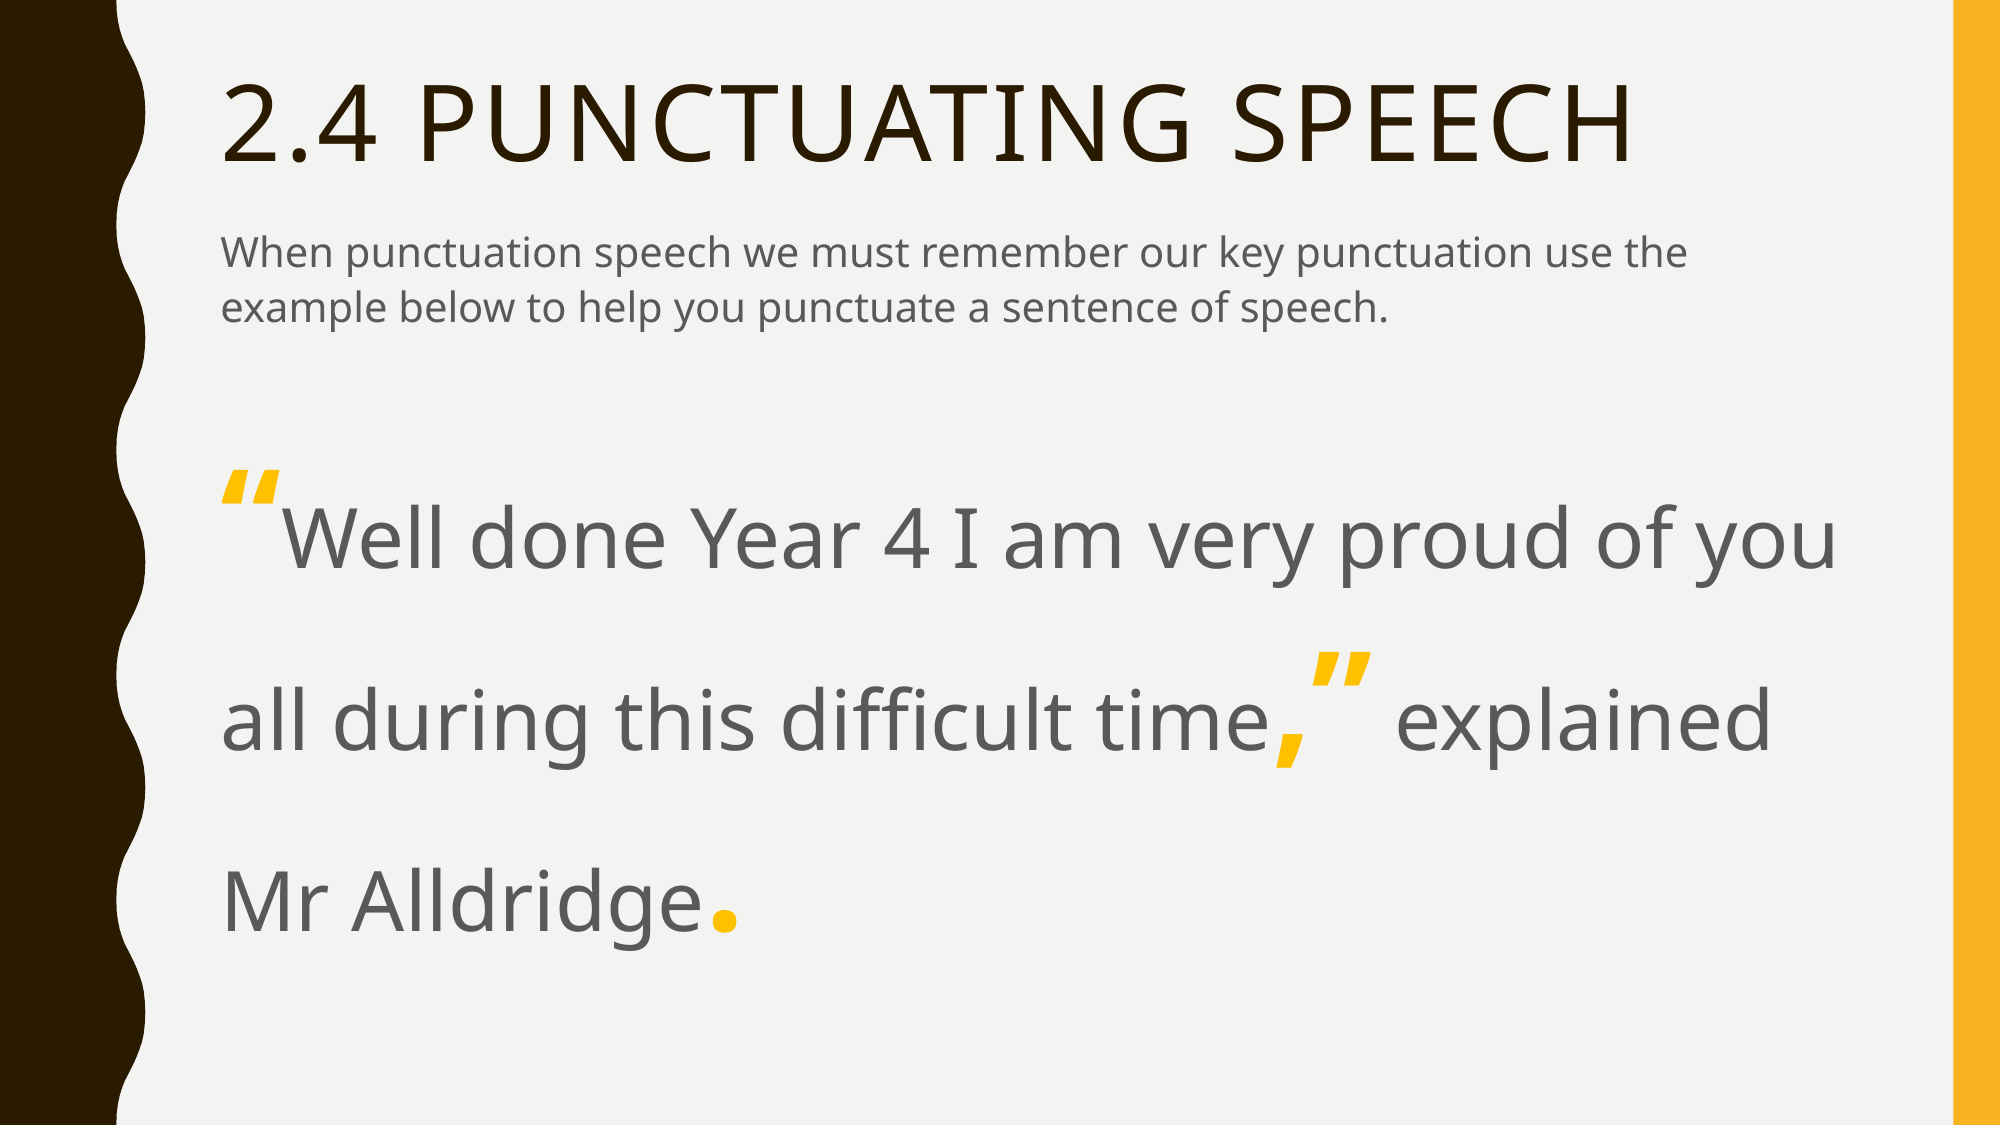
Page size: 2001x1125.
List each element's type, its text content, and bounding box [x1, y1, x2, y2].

list When punctuation speech we must remember our key punctuation use the example below to help you punctuate a sentence of speech. “Well done Year 4 I am very proud of you all during this difficult time,” explained Mr Alldridge. [205, 213, 1875, 997]
title 2.4 punctuating speech [205, 62, 1875, 213]
